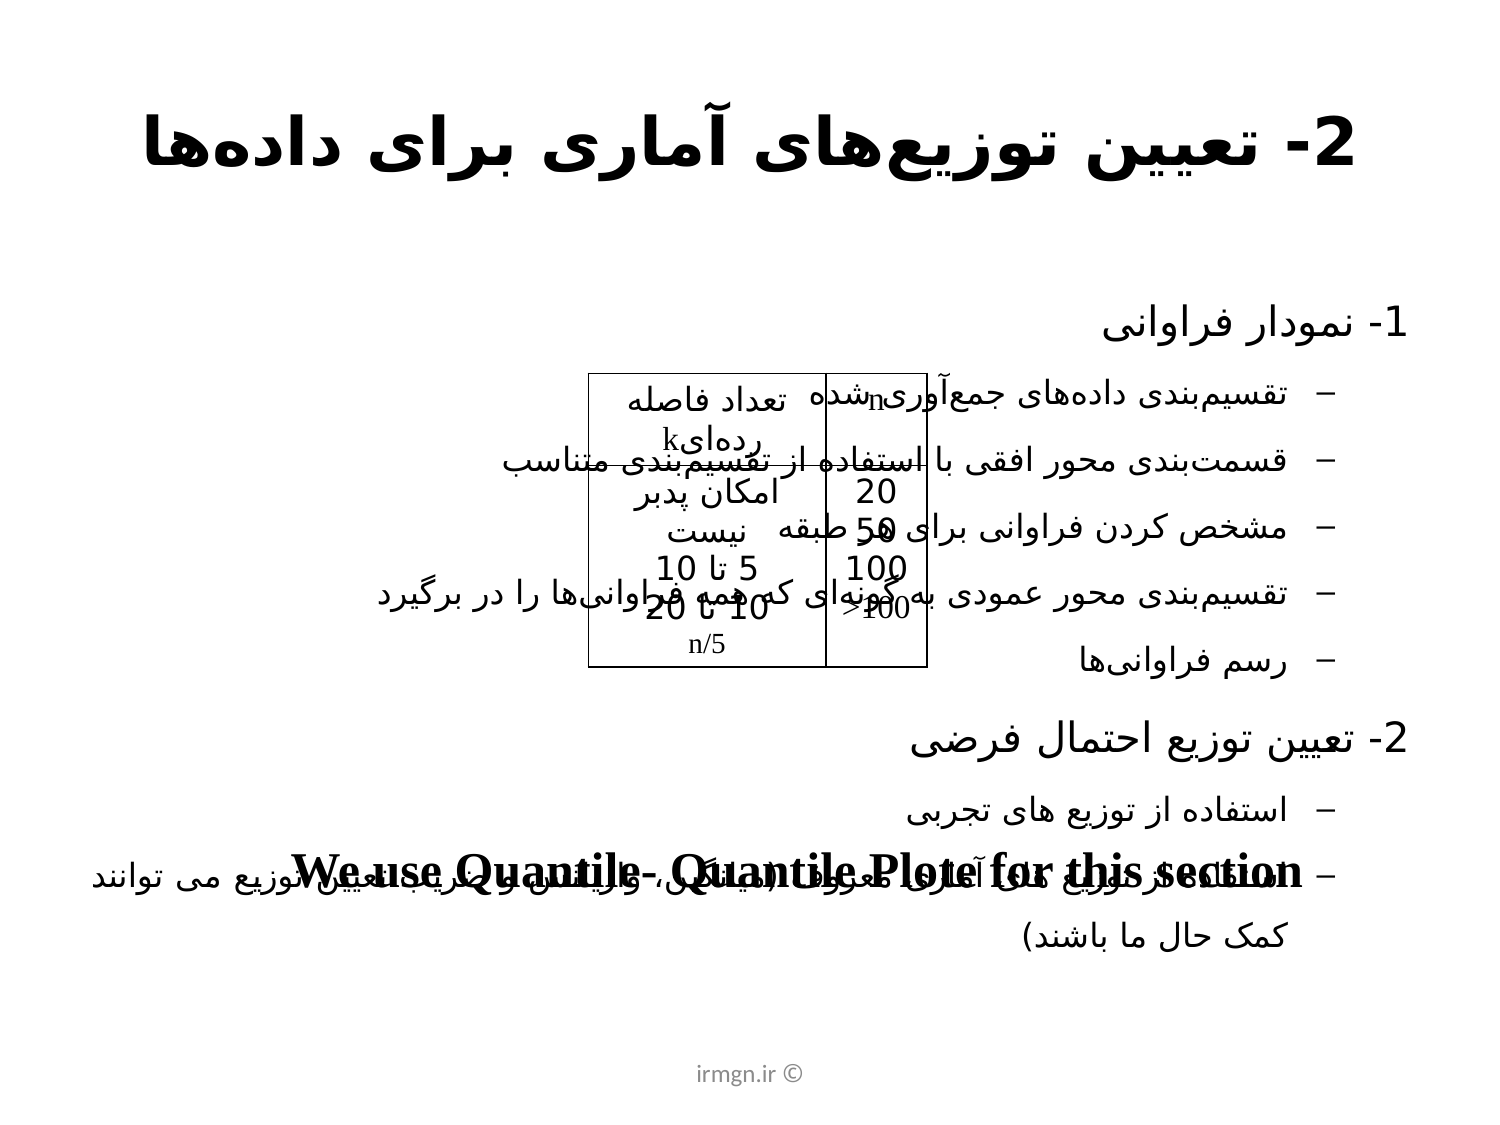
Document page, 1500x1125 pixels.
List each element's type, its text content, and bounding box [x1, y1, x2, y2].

text_box We use Quantile- Quantile Plote for this section [230, 829, 1365, 905]
table_header n [827, 374, 926, 465]
table_cell 20 50 100 100< [827, 466, 926, 666]
footer © irmgn.ir [512, 1042, 988, 1103]
table_cell امکان پدبر نیست 5 تا 10 10 تا 20 n/5 [589, 466, 825, 666]
list 1- نمودار فراوانی تقسیم‌بندی داده‌های جمع‌آوری شده قسمت‌بندی محور افقی با استفاده از تقسیم‌بندی متناسب مشخص کردن فراوانی برای هر طبقه تقسیم‌بندی محور عمودی به گونه‌ای که همه فراوانی‌ها را در برگیرد رسم فراوانی‌ها 2- تعیین توزیع احتمال فرضی استفاده از توزیع های تجربی استفاده از توزیع های آماری معروف (میانگین، واریانس و ضریب تعیین توزیع می توانند کمک حال ما باشند) [74, 262, 1426, 1006]
table_header تعداد فاصله رده‌ایk [589, 374, 825, 465]
title 2- تعیین توزیع‌های آماری برای داده‌ها [74, 44, 1426, 233]
